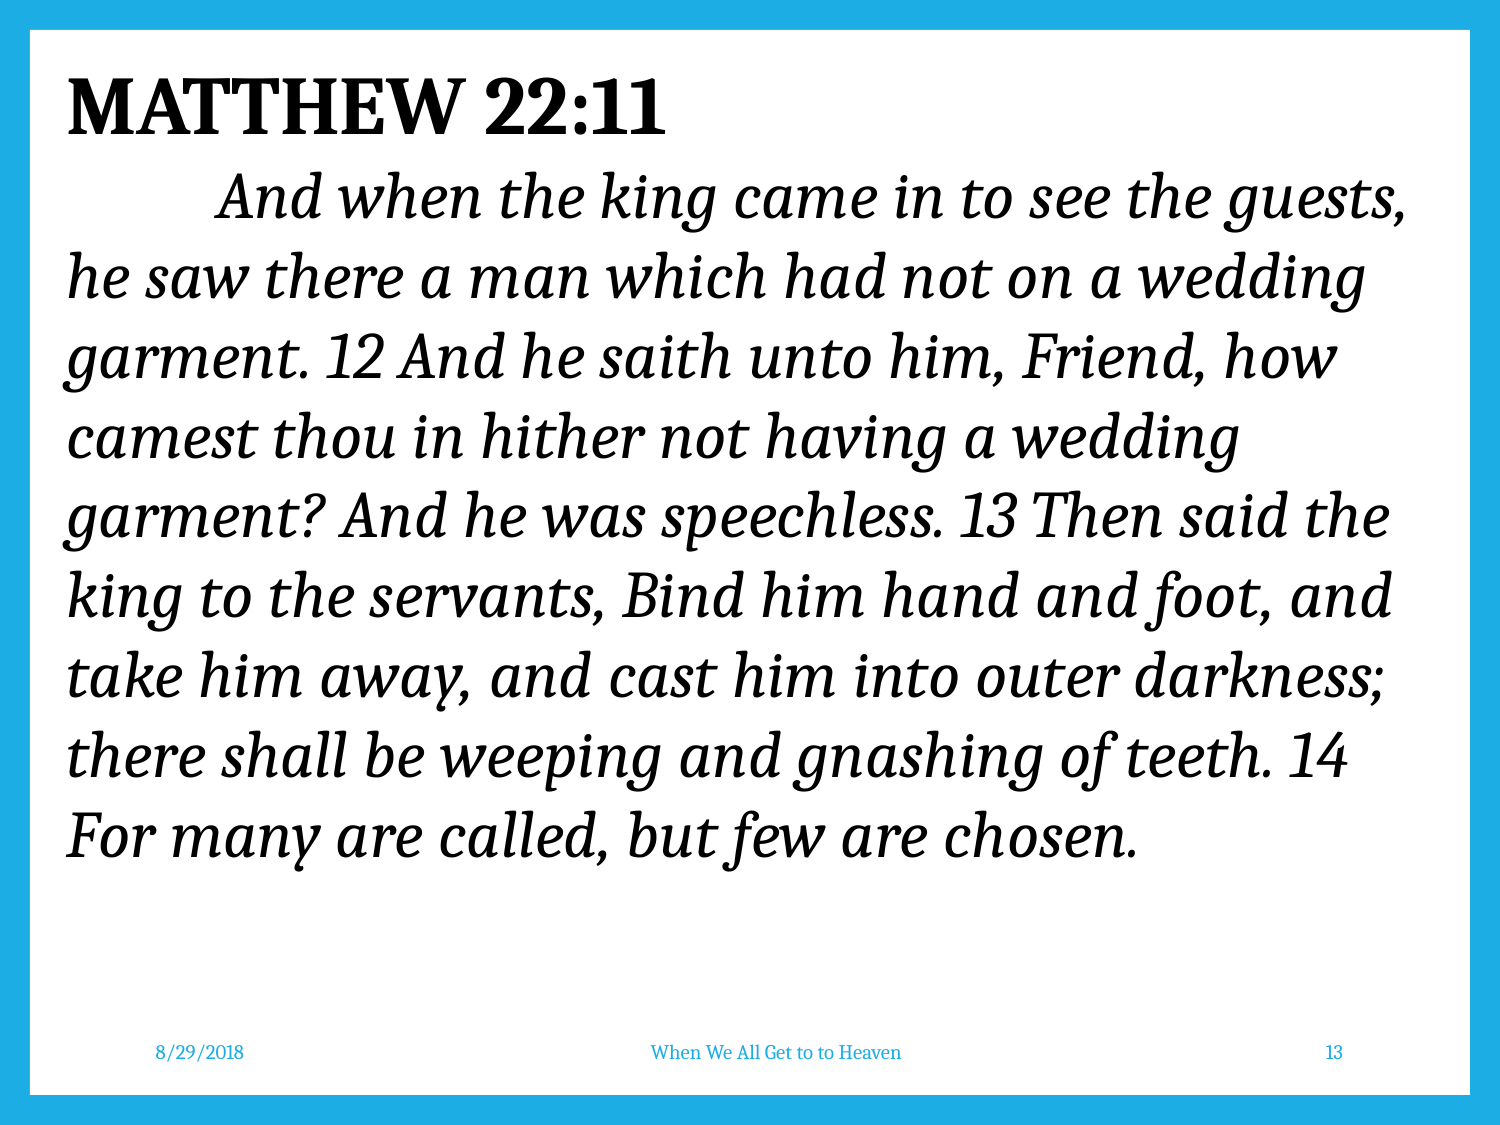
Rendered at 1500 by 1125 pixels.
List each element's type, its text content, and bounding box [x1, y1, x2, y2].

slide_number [140, 1020, 428, 1081]
slide_number 13 [1147, 1020, 1358, 1081]
footer When We All Get to to Heaven [485, 1020, 1067, 1081]
text_box MATTHEW 22:11 And when the king came in to see the guests, he saw there a man which had not on a wedding garment. 12 And he saith unto him, Friend, how camest thou in hither not having a wedding garment? And he was speechless. 13 Then said the king to the servants, Bind him hand and foot, and take him away, and cast him into outer darkness; there shall be weeping and gnashing of teeth. 14 For many are called, but few are chosen. [51, 44, 1464, 879]
